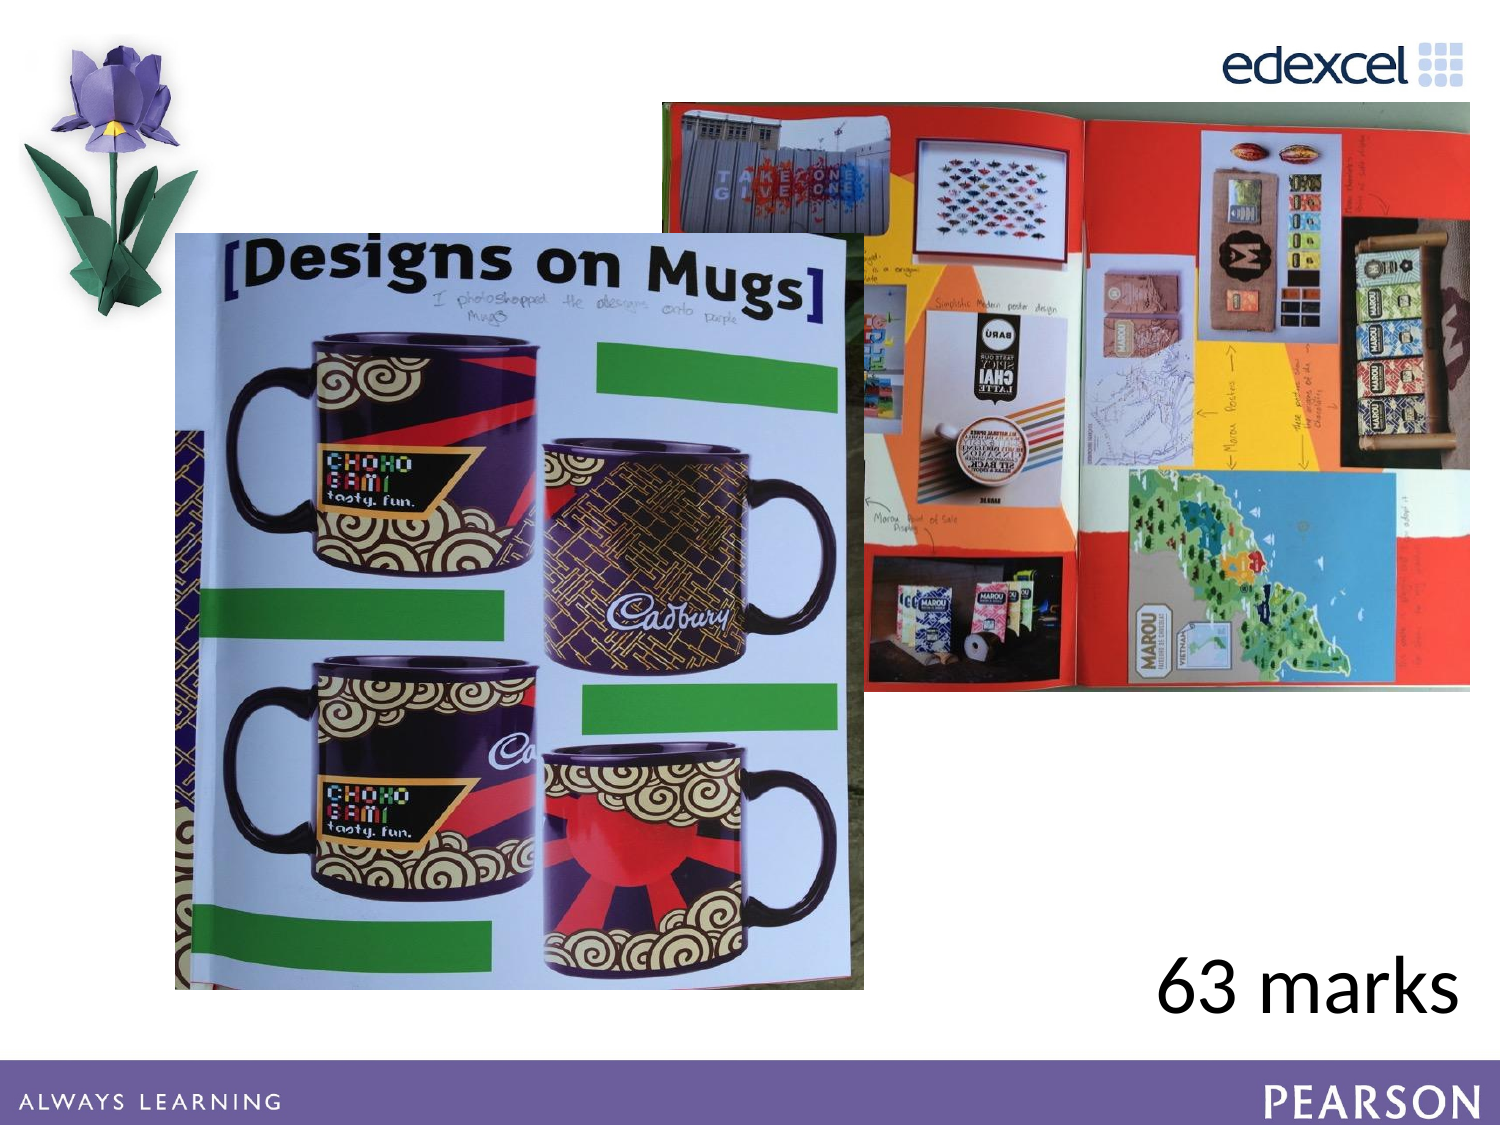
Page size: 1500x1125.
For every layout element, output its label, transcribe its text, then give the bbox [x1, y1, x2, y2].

text_box 63 marks [1139, 940, 1500, 1040]
picture [0, 0, 1500, 1125]
